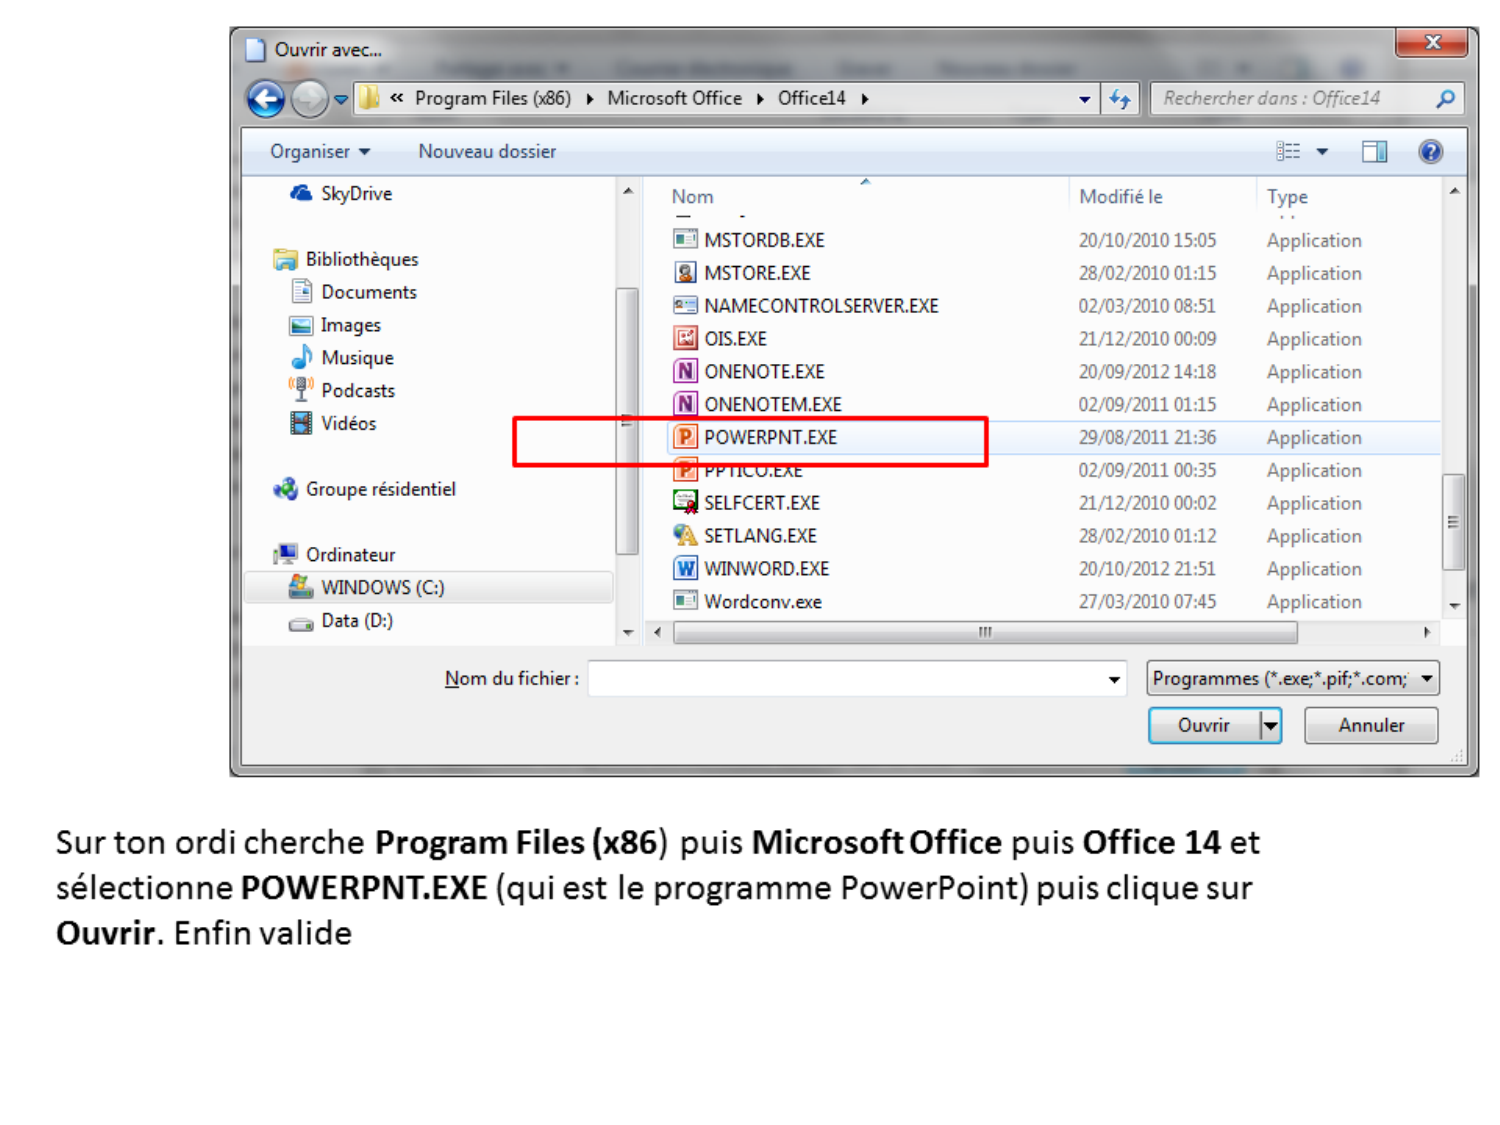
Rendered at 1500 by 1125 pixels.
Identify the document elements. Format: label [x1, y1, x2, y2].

list [0, 8, 1500, 1125]
